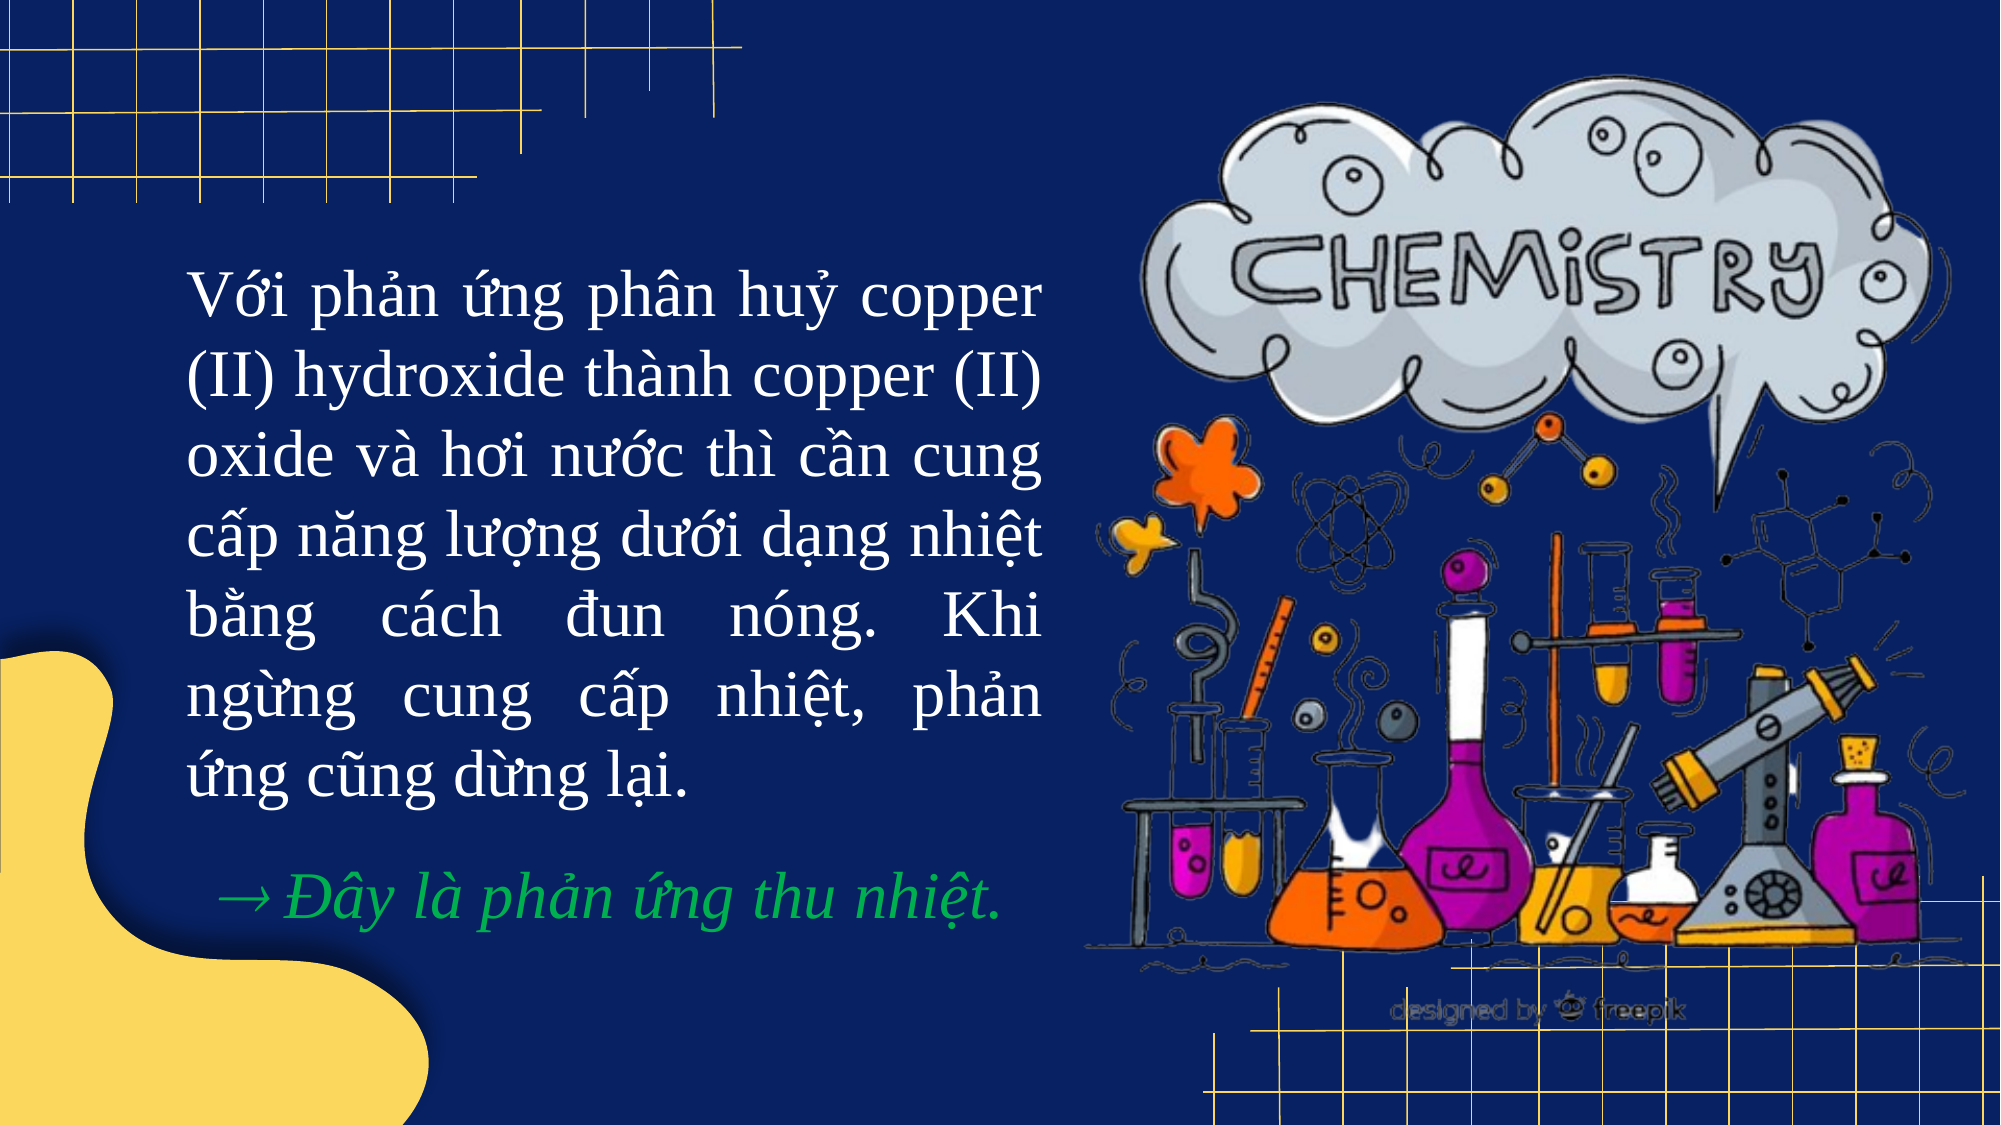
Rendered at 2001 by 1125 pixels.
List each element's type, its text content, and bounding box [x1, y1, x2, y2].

text_box  Đây là phản ứng thu nhiệt. [193, 832, 1013, 958]
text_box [1202, 1079, 2000, 1125]
picture [1018, 30, 2000, 1071]
text_box Với phản ứng phân huỷ copper (II) hydroxide thành copper (II) oxide và hơi nước thì cần cung cấp năng lượng dưới dạng nhiệt bằng cách đun nóng. Khi ngừng cung cấp nhiệt, phản ứng cũng dừng lại. [166, 230, 1013, 798]
